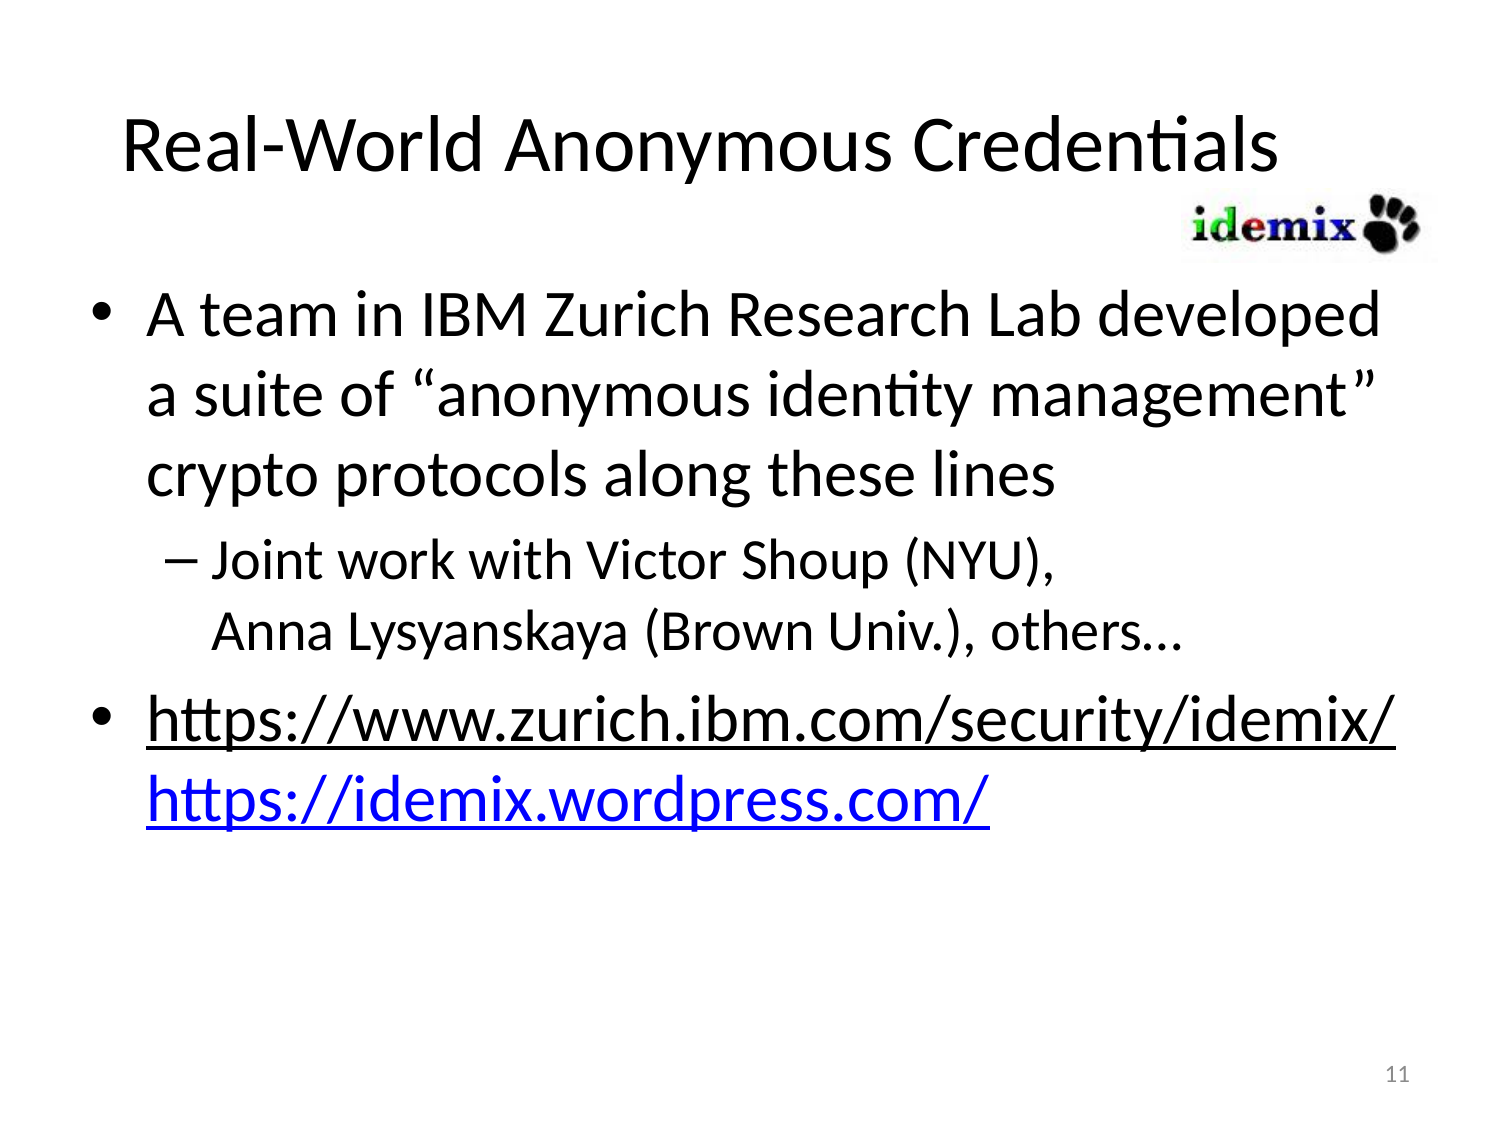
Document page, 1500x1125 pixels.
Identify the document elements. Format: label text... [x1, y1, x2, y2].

slide_number 11 [1074, 1042, 1425, 1103]
title Real-World Anonymous Credentials [75, 45, 1329, 233]
list A team in IBM Zurich Research Lab developed a suite of “anonymous identity management” crypto protocols along these lines Joint work with Victor Shoup (NYU), Anna Lysyanskaya (Brown Univ.), others… https://www.zurich.ibm.com/security/idemix/ https://idemix.wordpress.com/ [75, 262, 1425, 1005]
picture [1181, 188, 1438, 263]
